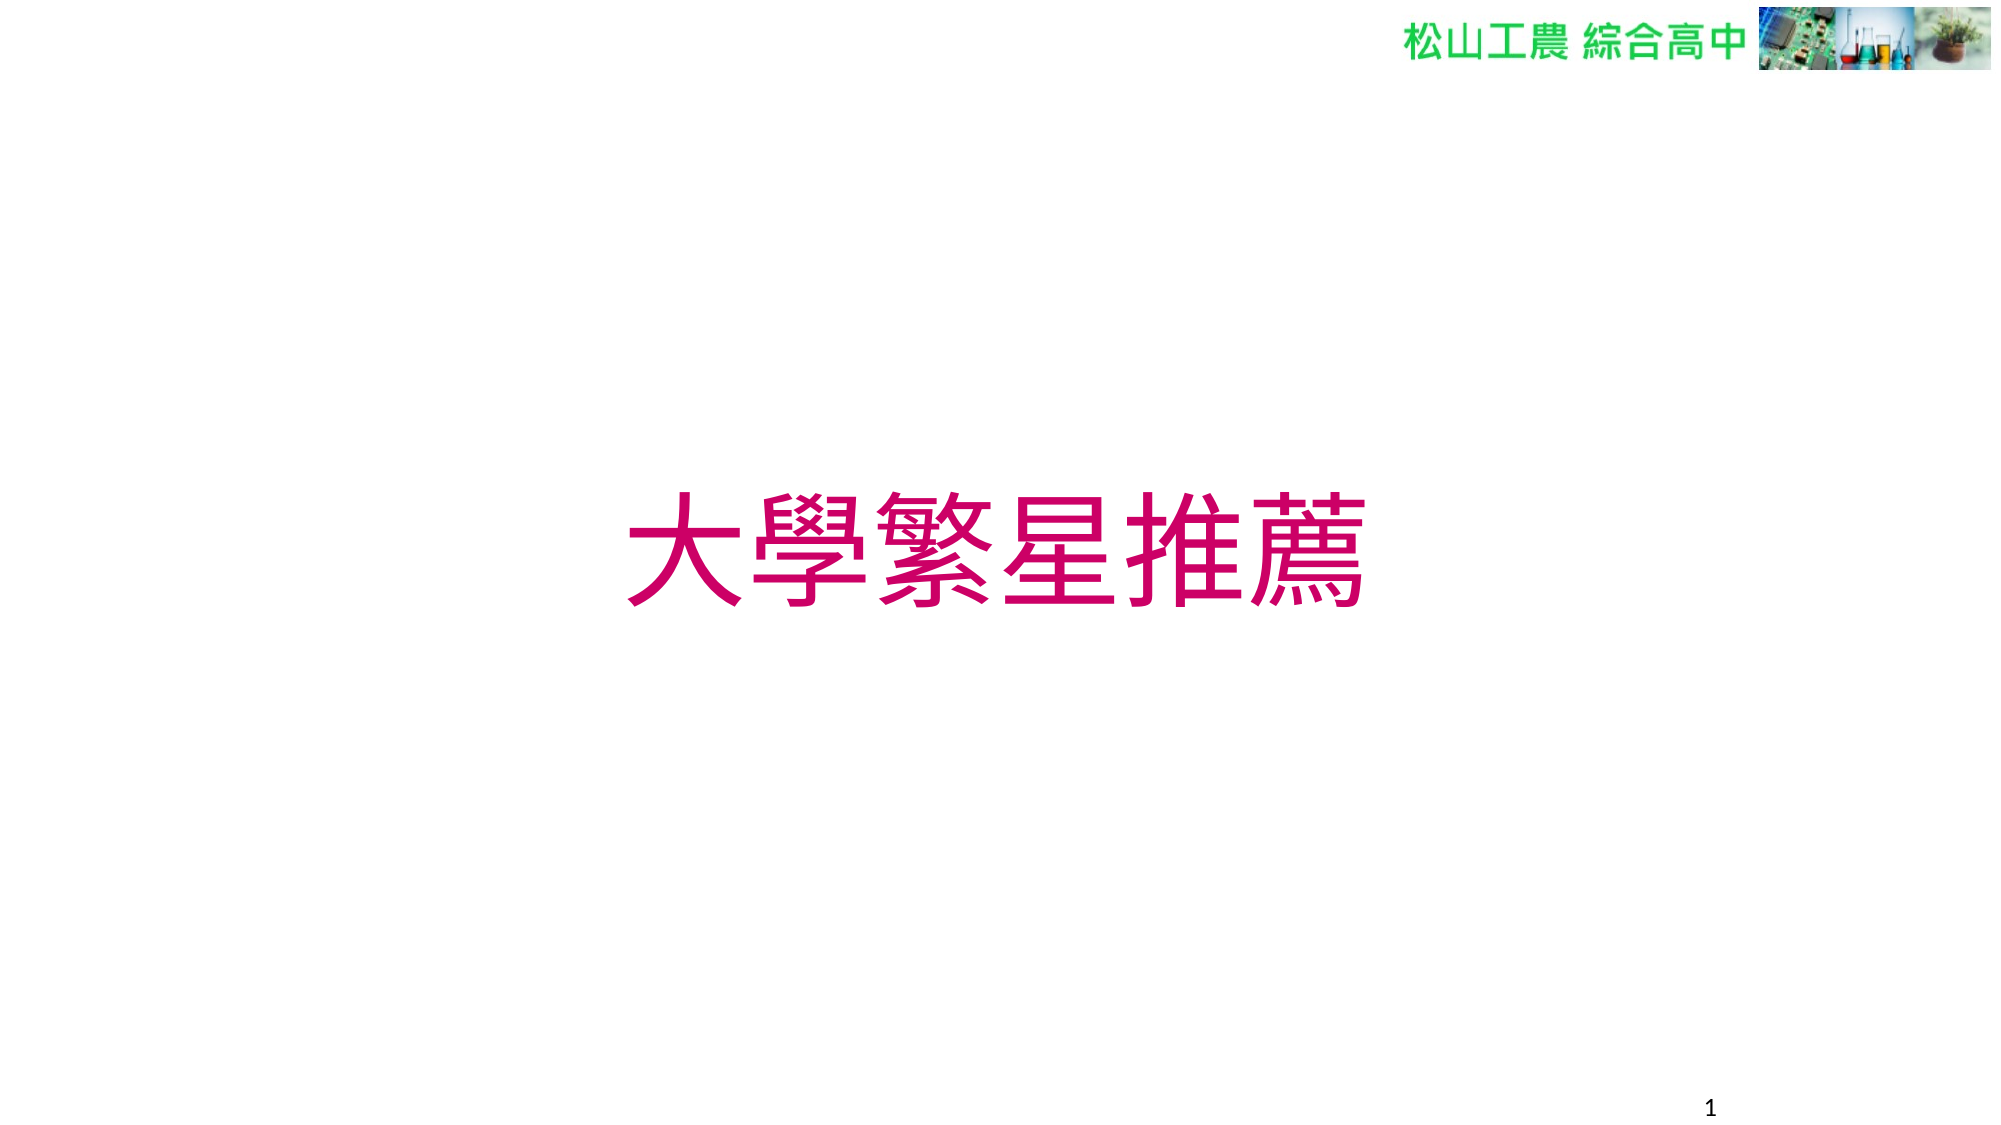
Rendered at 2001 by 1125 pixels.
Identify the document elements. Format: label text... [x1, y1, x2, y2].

text_box 大學繁星推薦 [363, 464, 1632, 630]
text_box 1 [1370, 1076, 1733, 1125]
picture [1386, 0, 2000, 74]
